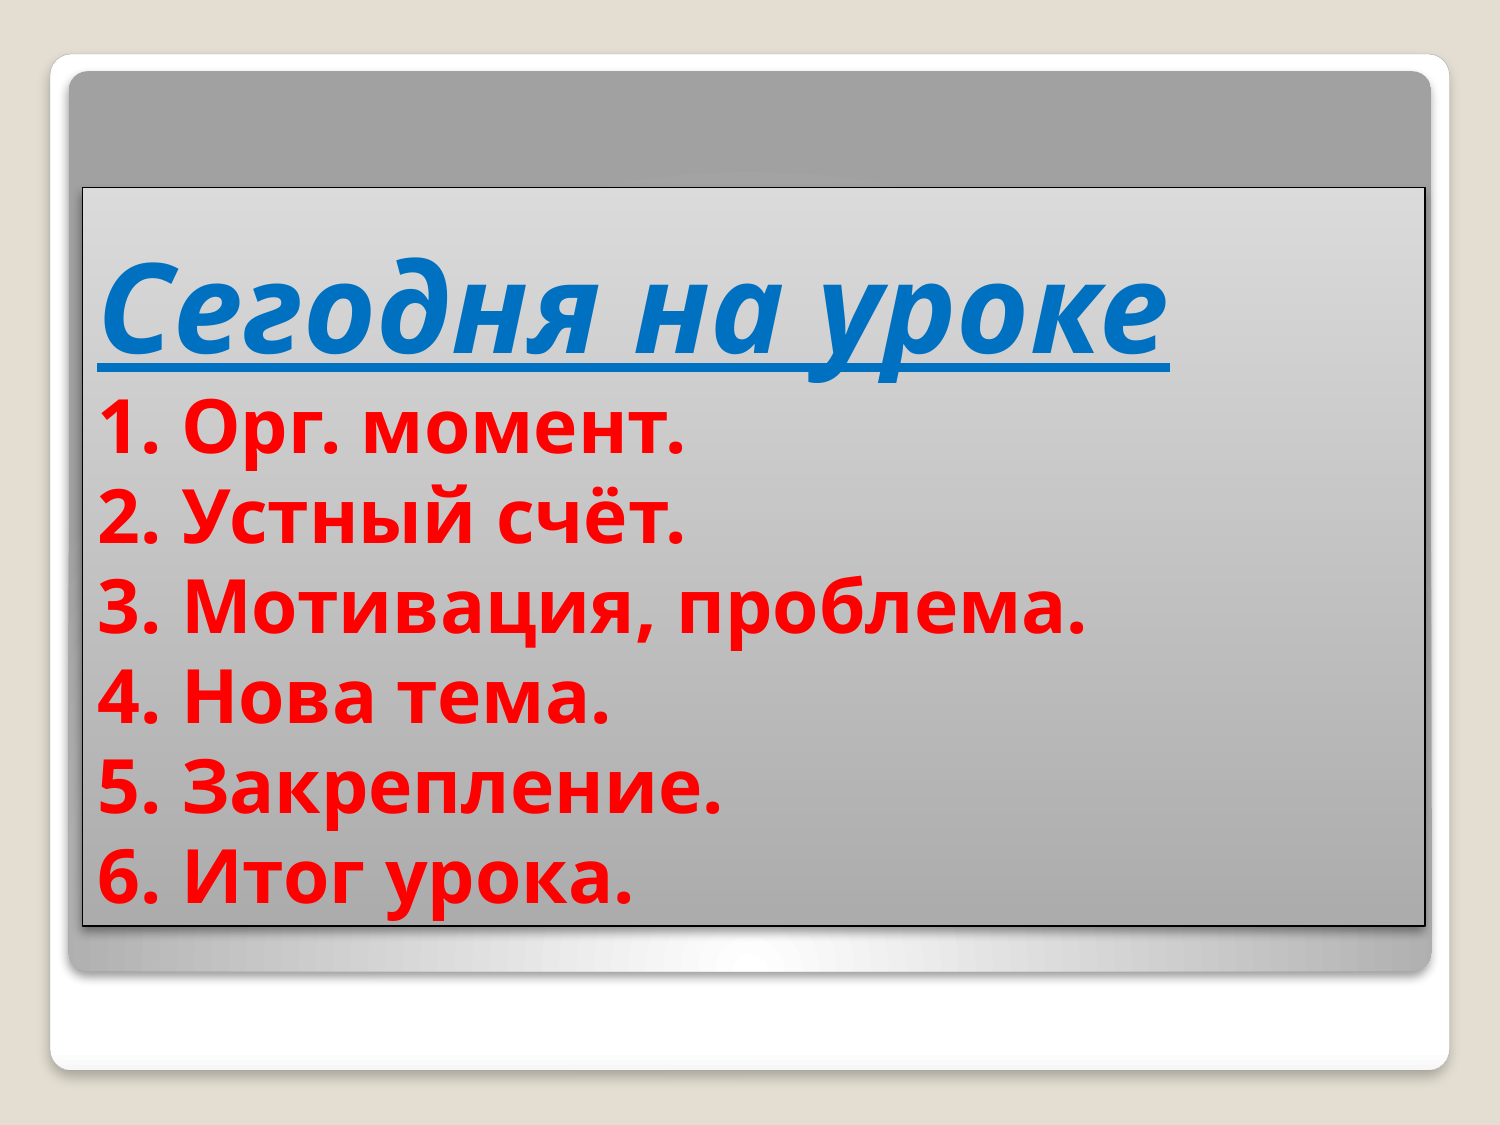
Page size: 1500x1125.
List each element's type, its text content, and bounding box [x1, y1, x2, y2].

title Сегодня на уроке 1. Орг. момент. 2. Устный счёт. 3. Мотивация, проблема. 4. Нова тема. 5. Закрепление. 6. Итог урока. [82, 187, 1426, 927]
